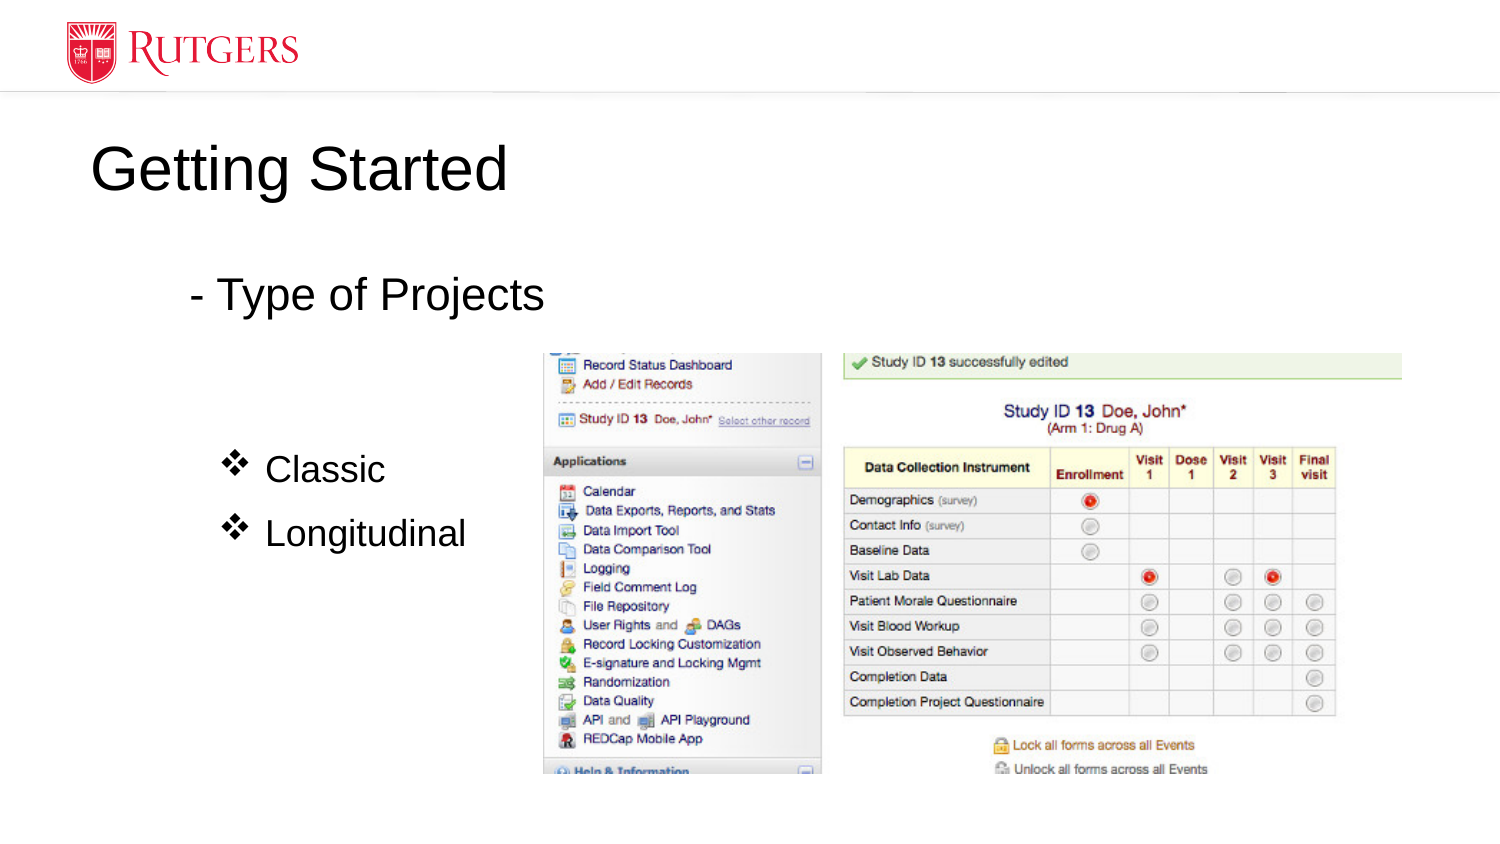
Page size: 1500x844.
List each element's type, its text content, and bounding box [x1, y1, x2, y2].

picture [543, 353, 1402, 775]
text_box Classic Longitudinal [128, 374, 538, 562]
picture [67, 22, 298, 84]
title Getting Started [75, 116, 1425, 216]
text_box - Type of Projects [99, 257, 857, 327]
